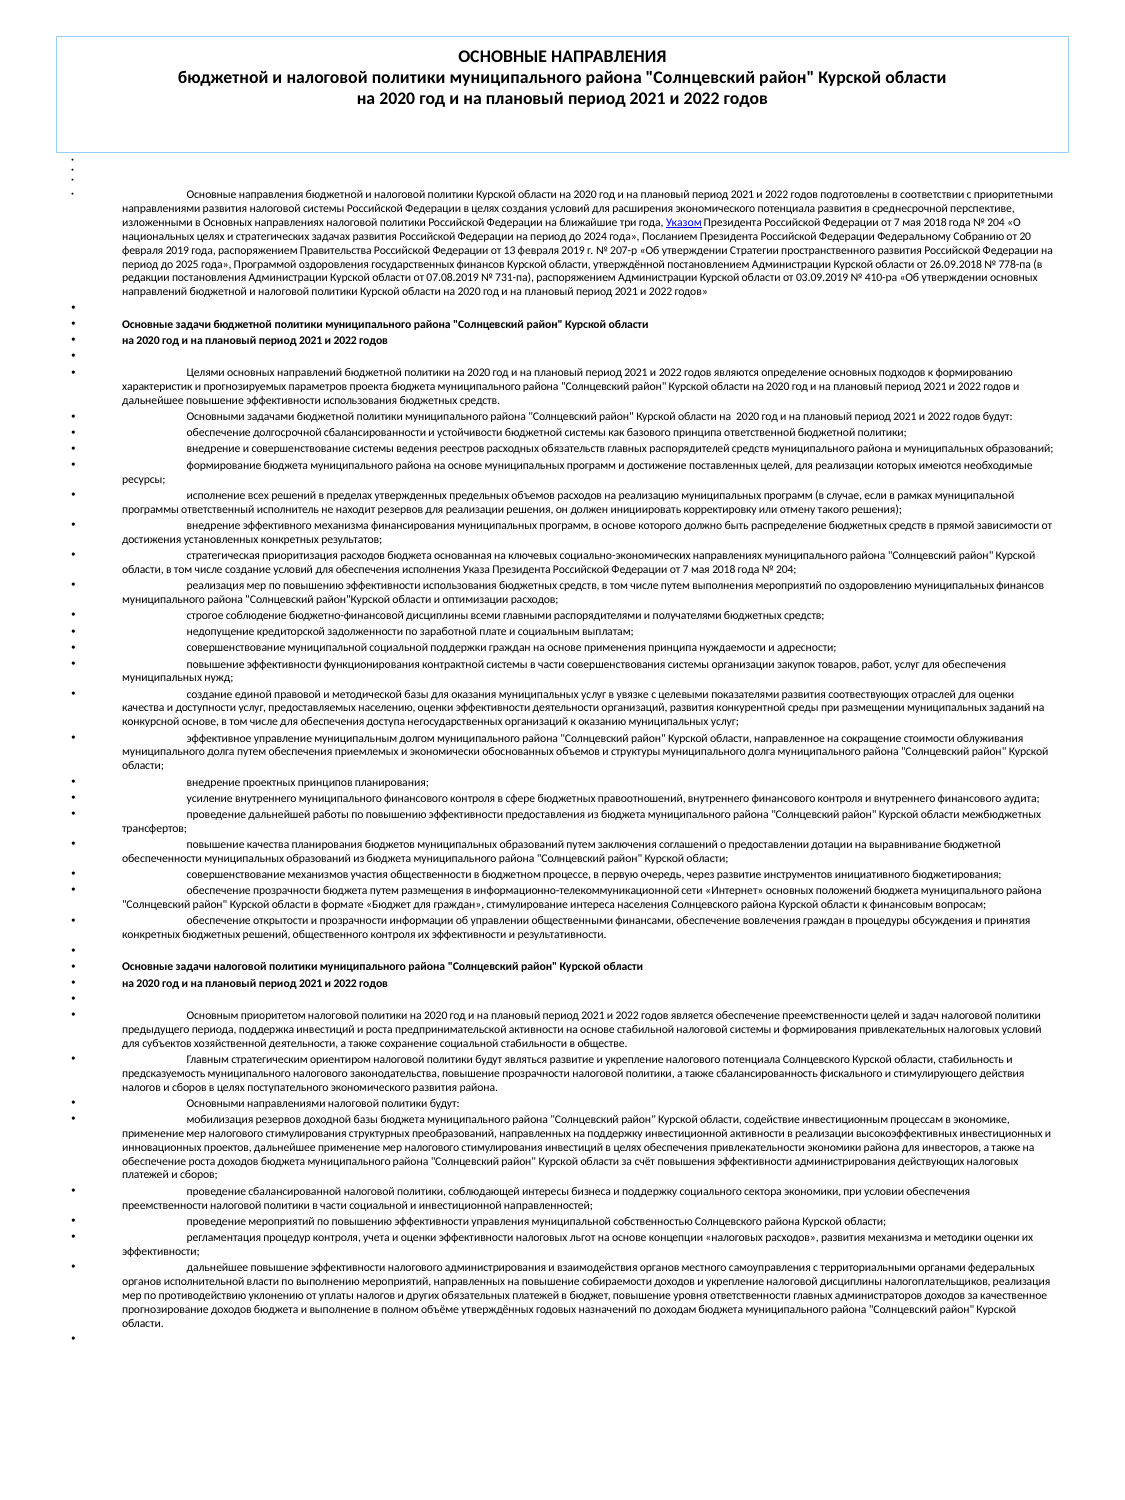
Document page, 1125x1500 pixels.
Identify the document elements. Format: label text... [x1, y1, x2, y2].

list Основные направления бюджетной и налоговой политики Курской области на 2020 год и на плановый период 2021 и 2022 годов подготовлены в соответствии с приоритетными направлениями развития налоговой системы Российской Федерации в целях создания условий для расширения экономического потенциала развития в среднесрочной перспективе, изложенными в Основных направлениях налоговой политики Российской Федерации на ближайшие три года, Указом Президента Российской Федерации от 7 мая 2018 года № 204 «О национальных целях и стратегических задачах развития Российской Федерации на период до 2024 года», Посланием Президента Российской Федерации Федеральному Собранию от 20 февраля 2019 года, распоряжением Правительства Российской Федерации от 13 февраля 2019 г. № 207-р «Об утверждении Стратегии пространственного развития Российской Федерации на период до 2025 года», Программой оздоровления государственных финансов Курской области, утверждённой постановлением Администрации Курской области от 26.09.2018 № 778-па (в редакции постановления Администрации Курской области от 07.08.2019 № 731-па), распоряжением Администрации Курской области от 03.09.2019 № 410-ра «Об утверждении основных направлений бюджетной и налоговой политики Курской области на 2020 год и на плановый период 2021 и 2022 годов» Основные задачи бюджетной политики муниципального района "Солнцевский район" Курской области на 2020 год и на плановый период 2021 и 2022 годов Целями основных направлений бюджетной политики на 2020 год и на плановый период 2021 и 2022 годов являются определение основных подходов к формированию характеристик и прогнозируемых параметров проекта бюджета муниципального района "Солнцевский район" Курской области на 2020 год и на плановый период 2021 и 2022 годов и дальнейшее повышение эффективности использования бюджетных средств. Основными задачами бюджетной политики муниципального района "Солнцевский район" Курской области на 2020 год и на плановый период 2021 и 2022 годов будут: обеспечение долгосрочной сбалансированности и устойчивости бюджетной системы как базового принципа ответственной бюджетной политики; внедрение и совершенствование системы ведения реестров расходных обязательств главных распорядителей средств муниципального района и муниципальных образований; формирование бюджета муниципального района на основе муниципальных программ и достижение поставленных целей, для реализации которых имеются необходимые ресурсы; исполнение всех решений в пределах утвержденных предельных объемов расходов на реализацию муниципальных программ (в случае, если в рамках муниципальной программы ответственный исполнитель не находит резервов для реализации решения, он должен инициировать корректировку или отмену такого решения); внедрение эффективного механизма финансирования муниципальных программ, в основе которого должно быть распределение бюджетных средств в прямой зависимости от достижения установленных конкретных результатов; стратегическая приоритизация расходов бюджета основанная на ключевых социально-экономических направлениях муниципального района "Солнцевский район" Курской области, в том числе создание условий для обеспечения исполнения Указа Президента Российской Федерации от 7 мая 2018 года № 204; реализация мер по повышению эффективности использования бюджетных средств, в том числе путем выполнения мероприятий по оздоровлению муниципальных финансов муниципального района "Солнцевский район"Курской области и оптимизации расходов; строгое соблюдение бюджетно-финансовой дисциплины всеми главными распорядителями и получателями бюджетных средств; недопущение кредиторской задолженности по заработной плате и социальным выплатам; совершенствование муниципальной социальной поддержки граждан на основе применения принципа нуждаемости и адресности; повышение эффективности функционирования контрактной системы в части совершенствования системы организации закупок товаров, работ, услуг для обеспечения муниципальных нужд; создание единой правовой и методической базы для оказания муниципальных услуг в увязке с целевыми показателями развития соотвествующих отраслей для оценки качества и доступности услуг, предоставляемых населению, оценки эффективности деятельности организаций, развития конкурентной среды при размещении муниципальных заданий на конкурсной основе, в том числе для обеспечения доступа негосударственных организаций к оказанию муниципальных услуг; эффективное управление муниципальным долгом муниципального района "Солнцевский район" Курской области, направленное на сокращение стоимости облуживания муниципального долга путем обеспечения приемлемых и экономически обоснованных объемов и структуры муниципального долга муниципального района "Солнцевский район" Курской области; внедрение проектных принципов планирования; усиление внутреннего муниципального финансового контроля в сфере бюджетных правоотношений, внутреннего финансового контроля и внутреннего финансового аудита; проведение дальнейшей работы по повышению эффективности предоставления из бюджета муниципального района "Солнцевский район" Курской области межбюджетных трансфертов; повышение качества планирования бюджетов муниципальных образований путем заключения соглашений о предоставлении дотации на выравнивание бюджетной обеспеченности муниципальных образований из бюджета муниципального района "Солнцевский район" Курской области; совершенствование механизмов участия общественности в бюджетном процессе, в первую очередь, через развитие инструментов инициативного бюджетирования; обеспечение прозрачности бюджета путем размещения в информационно-телекоммуникационной сети «Интернет» основных положений бюджета муниципального района "Солнцевский район" Курской области в формате «Бюджет для граждан», стимулирование интереса населения Солнцевского района Курской области к финансовым вопросам; обеспечение открытости и прозрачности информации об управлении общественными финансами, обеспечение вовлечения граждан в процедуры обсуждения и принятия конкретных бюджетных решений, общественного контроля их эффективности и результативности. Основные задачи налоговой политики муниципального района "Солнцевский район" Курской области на 2020 год и на плановый период 2021 и 2022 годов Основным приоритетом налоговой политики на 2020 год и на плановый период 2021 и 2022 годов является обеспечение преемственности целей и задач налоговой политики предыдущего периода, поддержка инвестиций и роста предпринимательской активности на основе стабильной налоговой системы и формирования привлекательных налоговых условий для субъектов хозяйственной деятельности, а также сохранение социальной стабильности в обществе. Главным стратегическим ориентиром налоговой политики будут являться развитие и укрепление налогового потенциала Солнцевского Курской области, стабильность и предсказуемость муниципального налогового законо­дательства, повышение прозрачности налоговой политики, а также сбалансированность фискального и стимулирующего действия налогов и сборов в целях поступательного экономического развития района. Основными направлениями налоговой политики будут: мобилизация резервов доходной базы бюджета муниципального района "Солнцевский район" Курской области, содействие инвестиционным процессам в экономике, применение мер налогового стимулирования структурных преобразований, направленных на поддержку инвестиционной активности в реализации высокоэффективных инвестиционных и инновационных проектов, дальнейшее применение мер налогового стимулирования инвестиций в целях обеспече­ния привлекательности экономики района для инвесторов, а также на обеспечение роста доходов бюджета муниципального района "Солнцевский район" Курской области за счёт повышения эффективности администрирования действующих налоговых платежей и сборов; проведение сбалансированной налоговой политики, соблюдающей интересы бизнеса и поддержку социального сектора экономики, при условии обеспечения преемственности налоговой политики в части социальной и инвестиционной направленностей; проведение мероприятий по повышению эффективности управления муниципальной собственностью Солнцевского района Курской области; регламентация процедур контроля, учета и оценки эффективности налоговых льгот на основе концепции «налоговых расходов», развития механизма и методики оценки их эффективности; дальнейшее повышение эффективности налогового администрирования и взаимодействия органов местного самоуправления с территориальными органами федеральных органов исполнительной власти по выполнению мероприятий, направленных на повышение собираемости доходов и укрепление налоговой дисциплины налогоплательщиков, реализация мер по противодействию уклонению от уплаты налогов и других обязательных платежей в бюджет, повышение уровня ответственности главных администраторов доходов за качественное прогнозирование доходов бюджета и выполнение в полном объёме утверждённых годовых назначений по доходам бюджета муниципального района "Солнцевский район" Курской области. [56, 148, 1069, 1400]
title ОСНОВНЫЕ НАПРАВЛЕНИЯ бюджетной и налоговой политики муниципального района "Солнцевский район" Курской области на 2020 год и на плановый период 2021 и 2022 годов [56, 36, 1069, 148]
